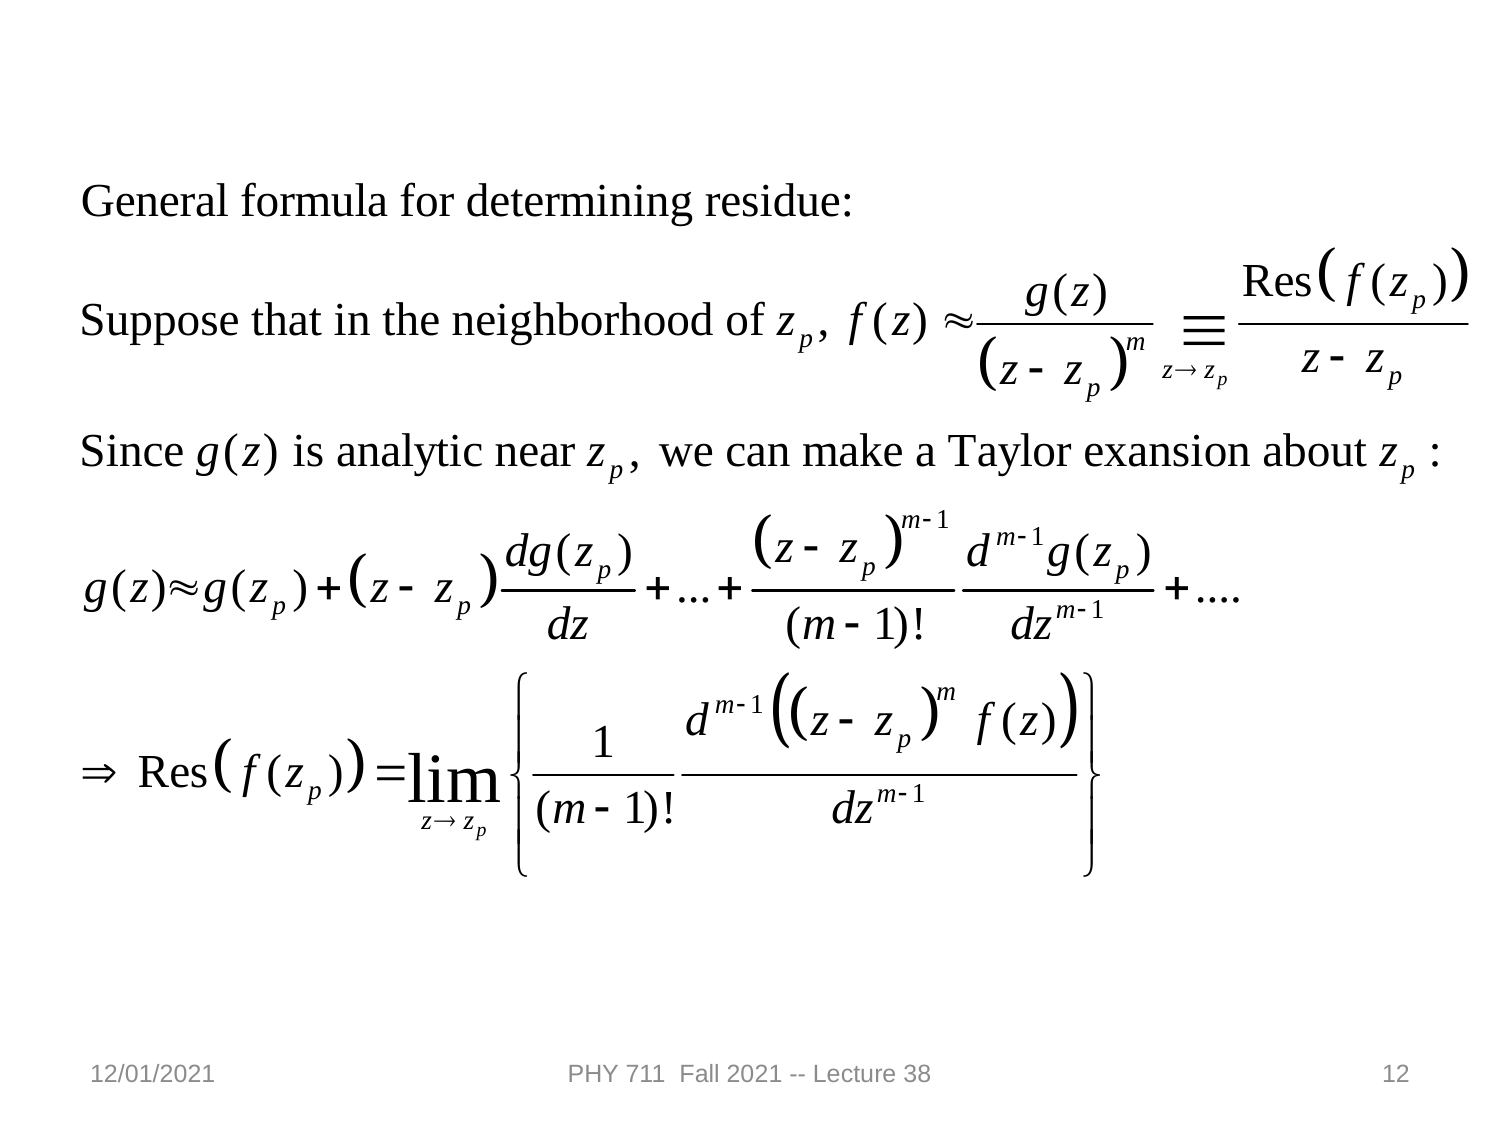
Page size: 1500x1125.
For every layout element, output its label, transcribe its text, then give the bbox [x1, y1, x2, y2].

footer PHY 711 Fall 2021 -- Lecture 38 [512, 1042, 988, 1103]
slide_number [75, 1042, 425, 1103]
slide_number 12 [1074, 1042, 1425, 1103]
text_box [74, 174, 1476, 888]
